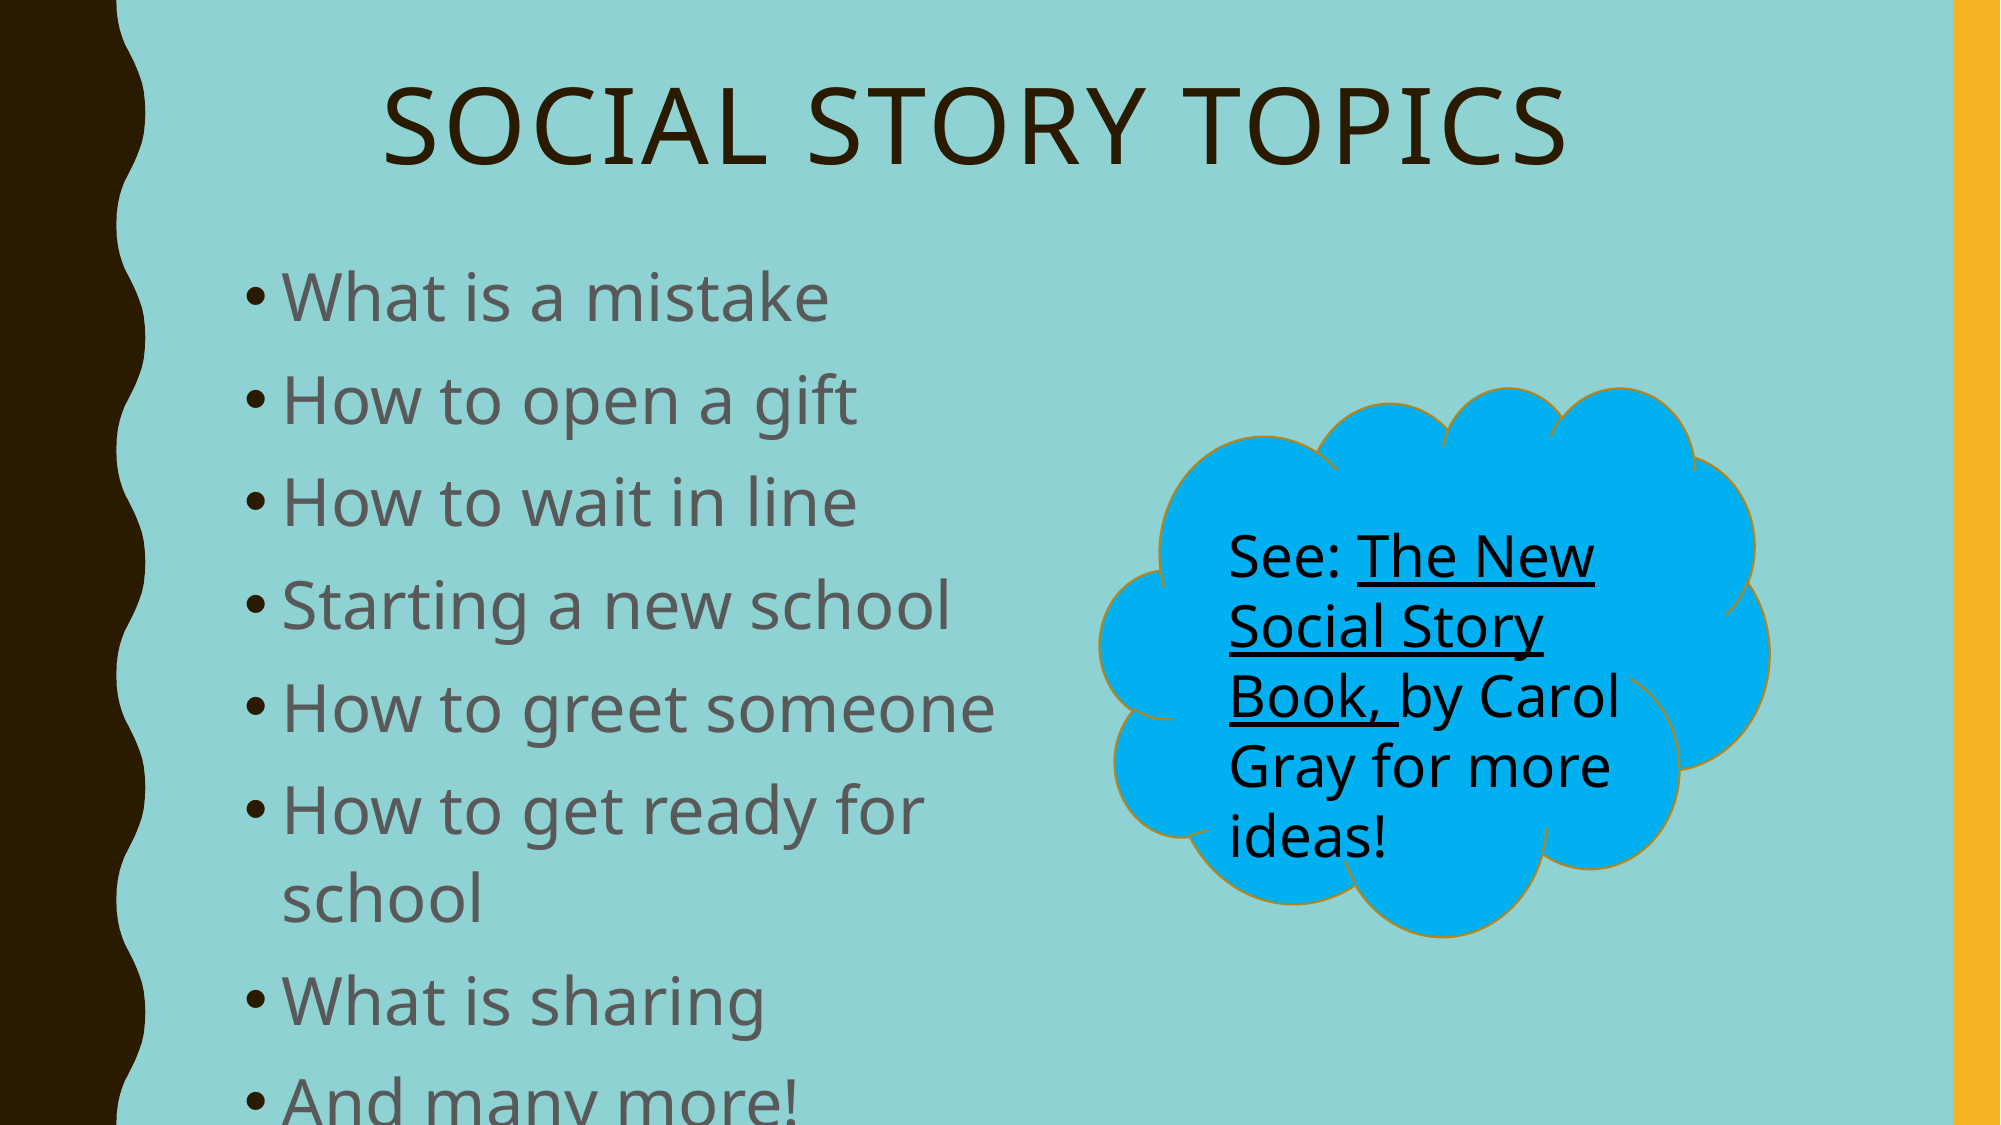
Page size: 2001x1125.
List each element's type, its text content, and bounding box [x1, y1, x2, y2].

text_box See: The New Social Story Book, by Carol Gray for more ideas! [1214, 511, 1681, 877]
text_box [1098, 387, 1771, 872]
text_box [1219, 877, 1536, 939]
title Social story topics [366, 65, 1634, 261]
list What is a mistake How to open a gift How to wait in line Starting a new school How to greet someone How to get ready for school What is sharing And many more! [229, 239, 1077, 1048]
